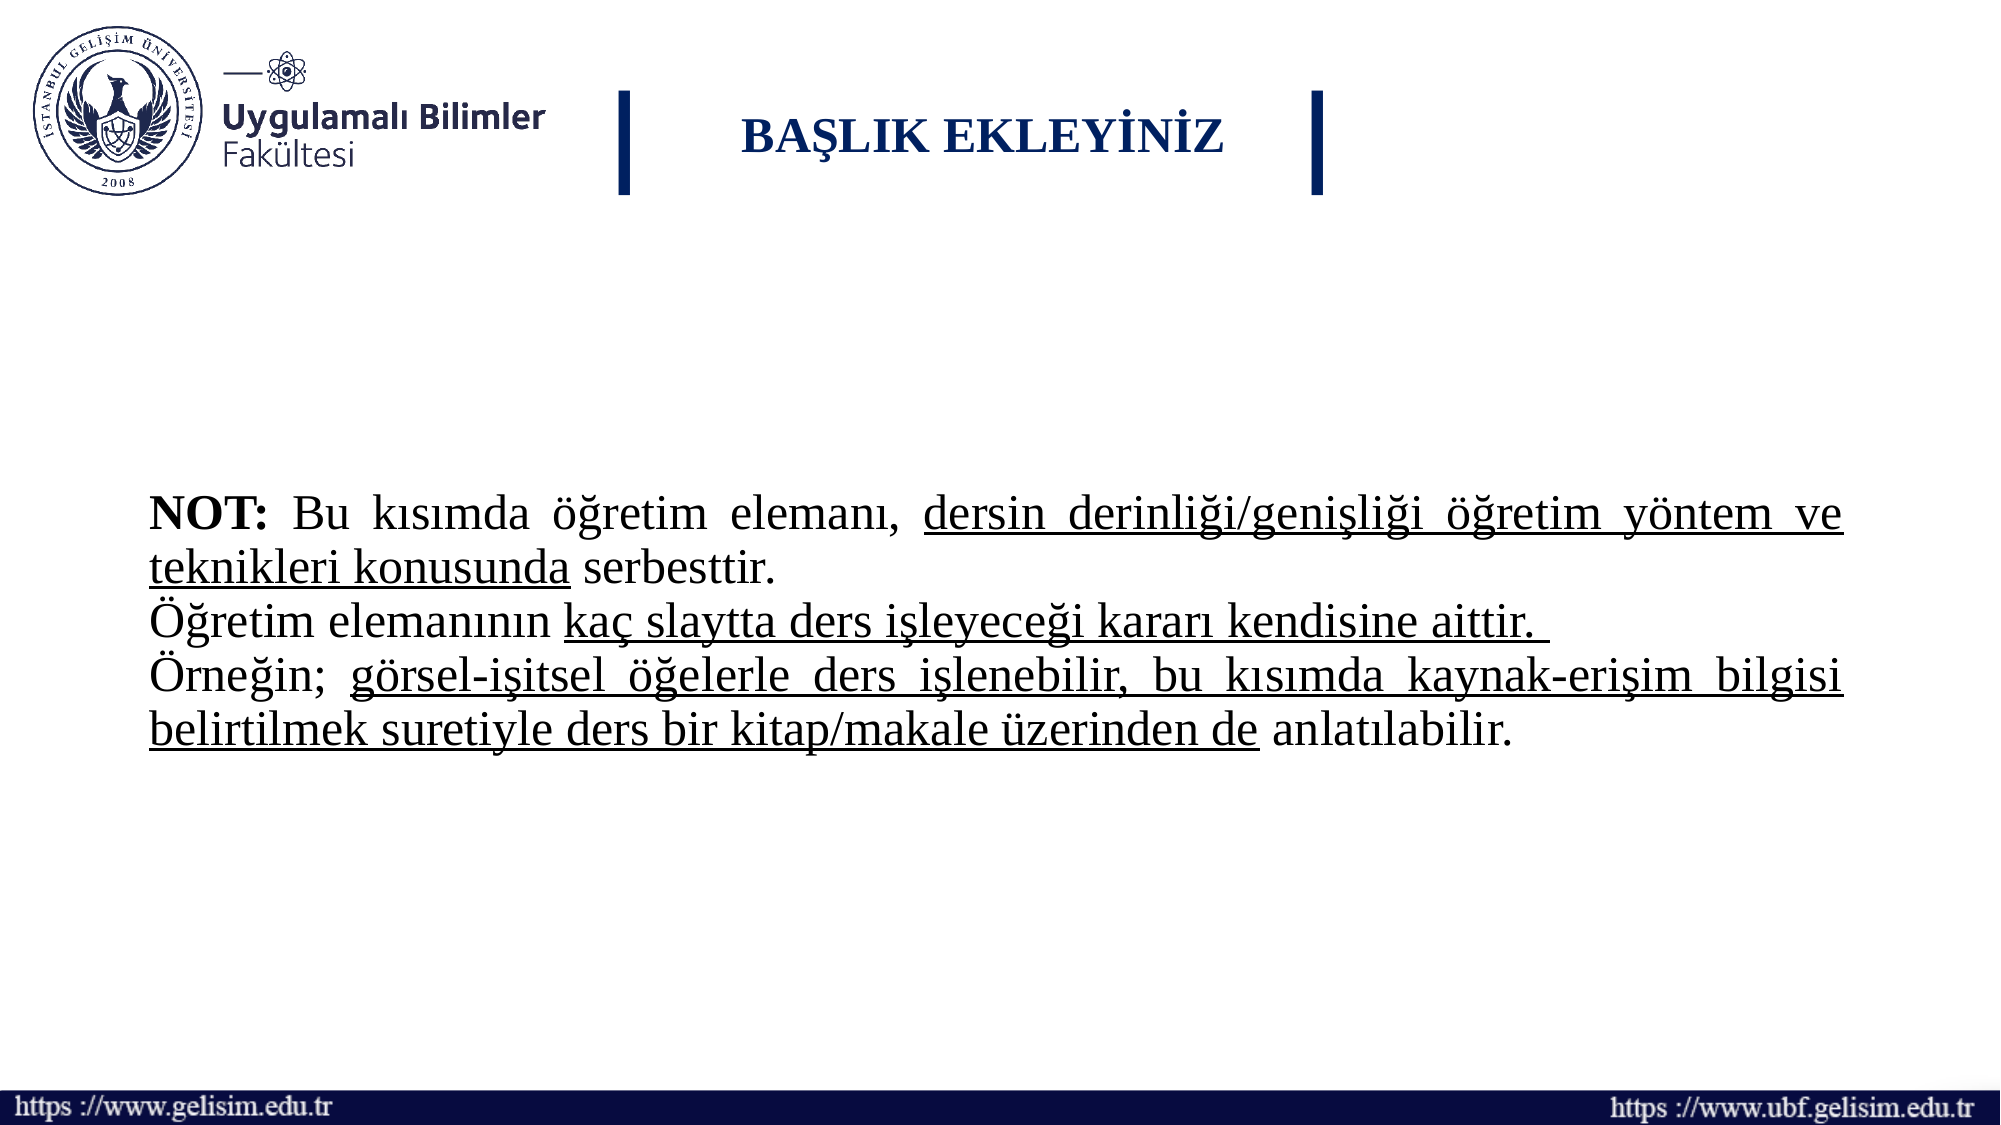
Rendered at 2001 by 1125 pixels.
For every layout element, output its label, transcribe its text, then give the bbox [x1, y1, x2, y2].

picture [0, 0, 2001, 1125]
text_box | BAŞLIK EKLEYİNİZ | [580, 0, 1413, 200]
list NOT: Bu kısımda öğretim elemanı, dersin derinliği/genişliği öğretim yöntem ve teknikleri konusunda serbesttir. Öğretim elemanının kaç slaytta ders işleyeceği kararı kendisine aittir. Örneğin; görsel-işitsel öğelerle ders işlenebilir, bu kısımda kaynak-erişim bilgisi belirtilmek suretiyle ders bir kitap/makale üzerinden de anlatılabilir. [134, 343, 1860, 1004]
